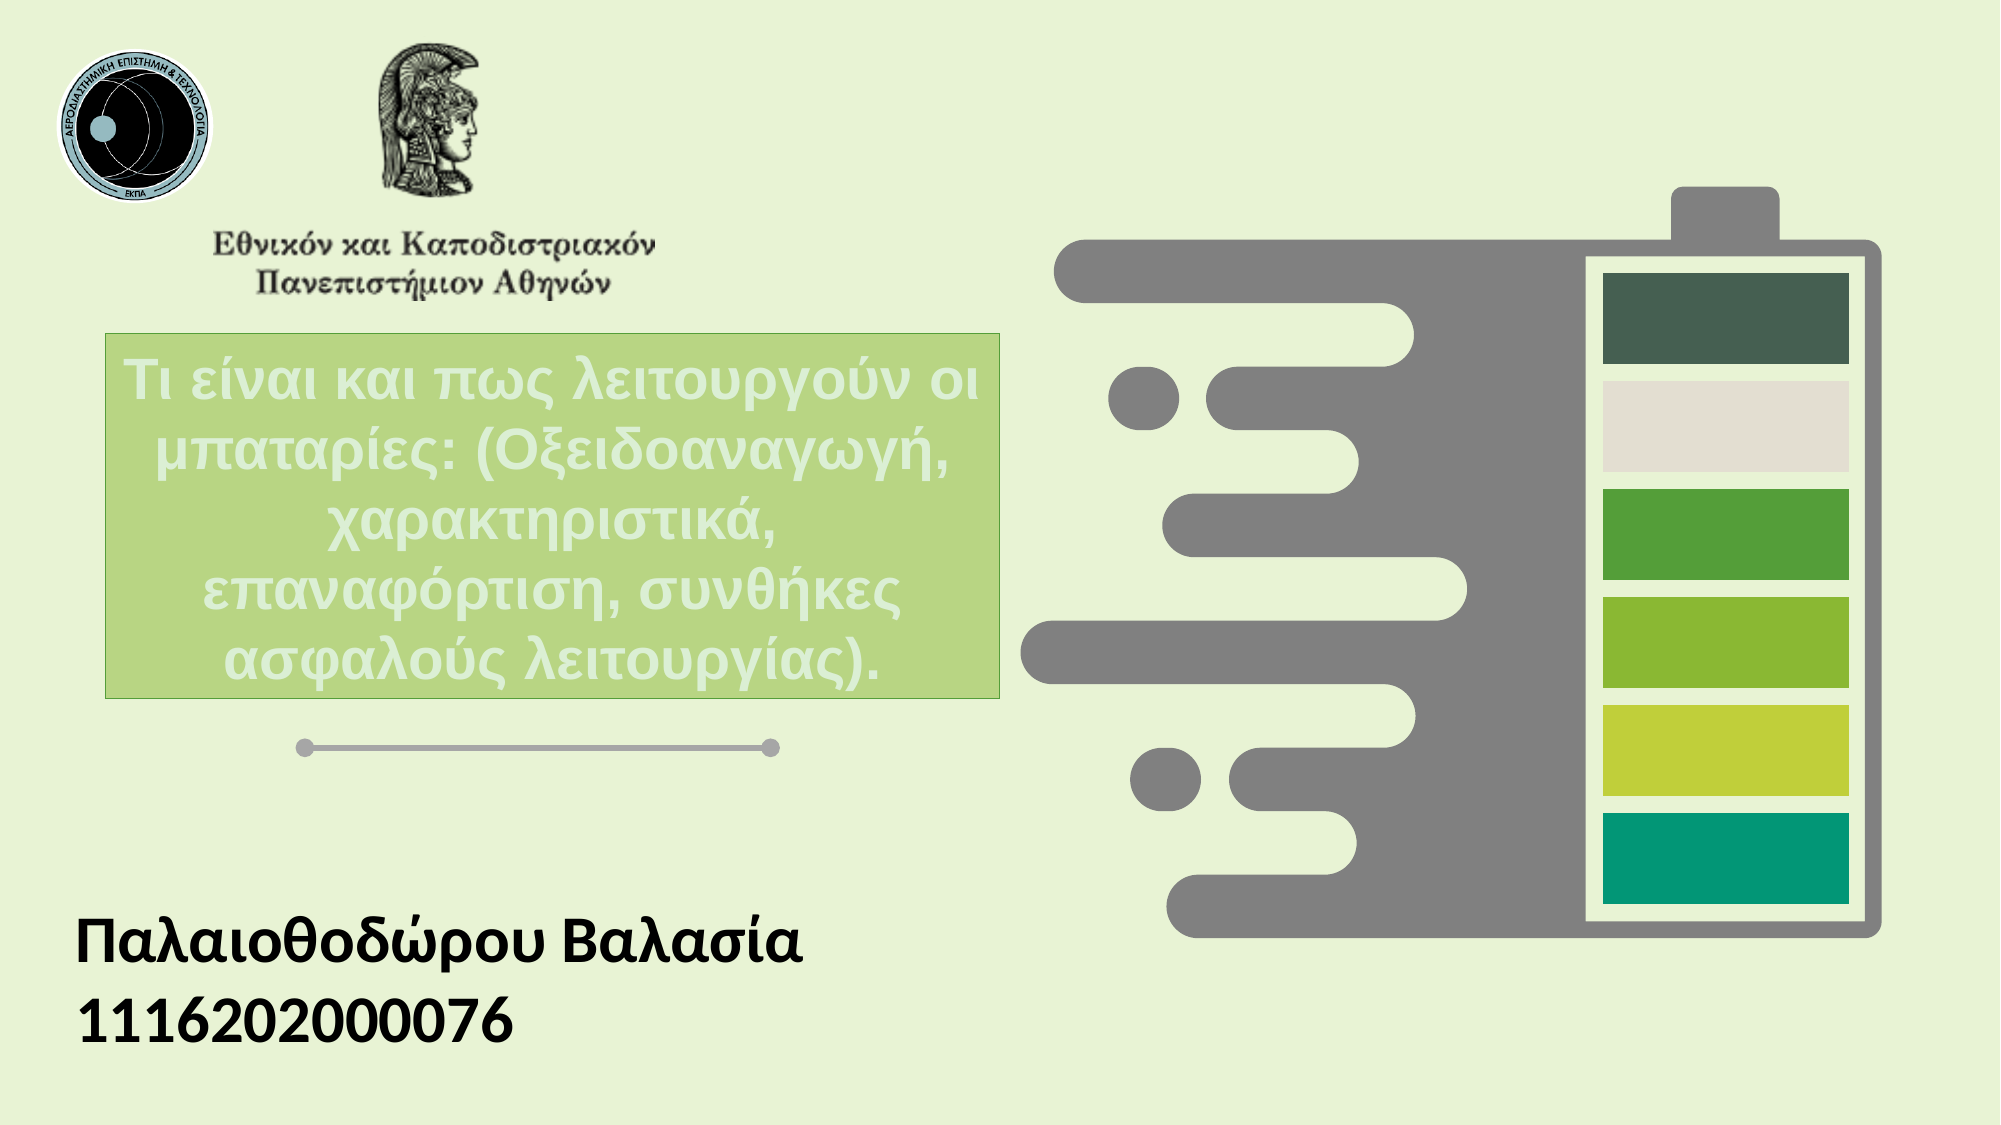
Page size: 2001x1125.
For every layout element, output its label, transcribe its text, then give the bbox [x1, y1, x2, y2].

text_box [304, 186, 1882, 939]
text_box Τι είναι και πως λειτουργούν οι μπαταρίες: (Οξειδοαναγωγή, χαρακτηριστικά, επαναφόρτιση, συνθήκες ασφαλούς λειτουργίας). [105, 333, 304, 699]
picture [56, 36, 655, 301]
text_box Παλαιοθοδώρου Βαλασία 1116202000076 [60, 888, 835, 1064]
